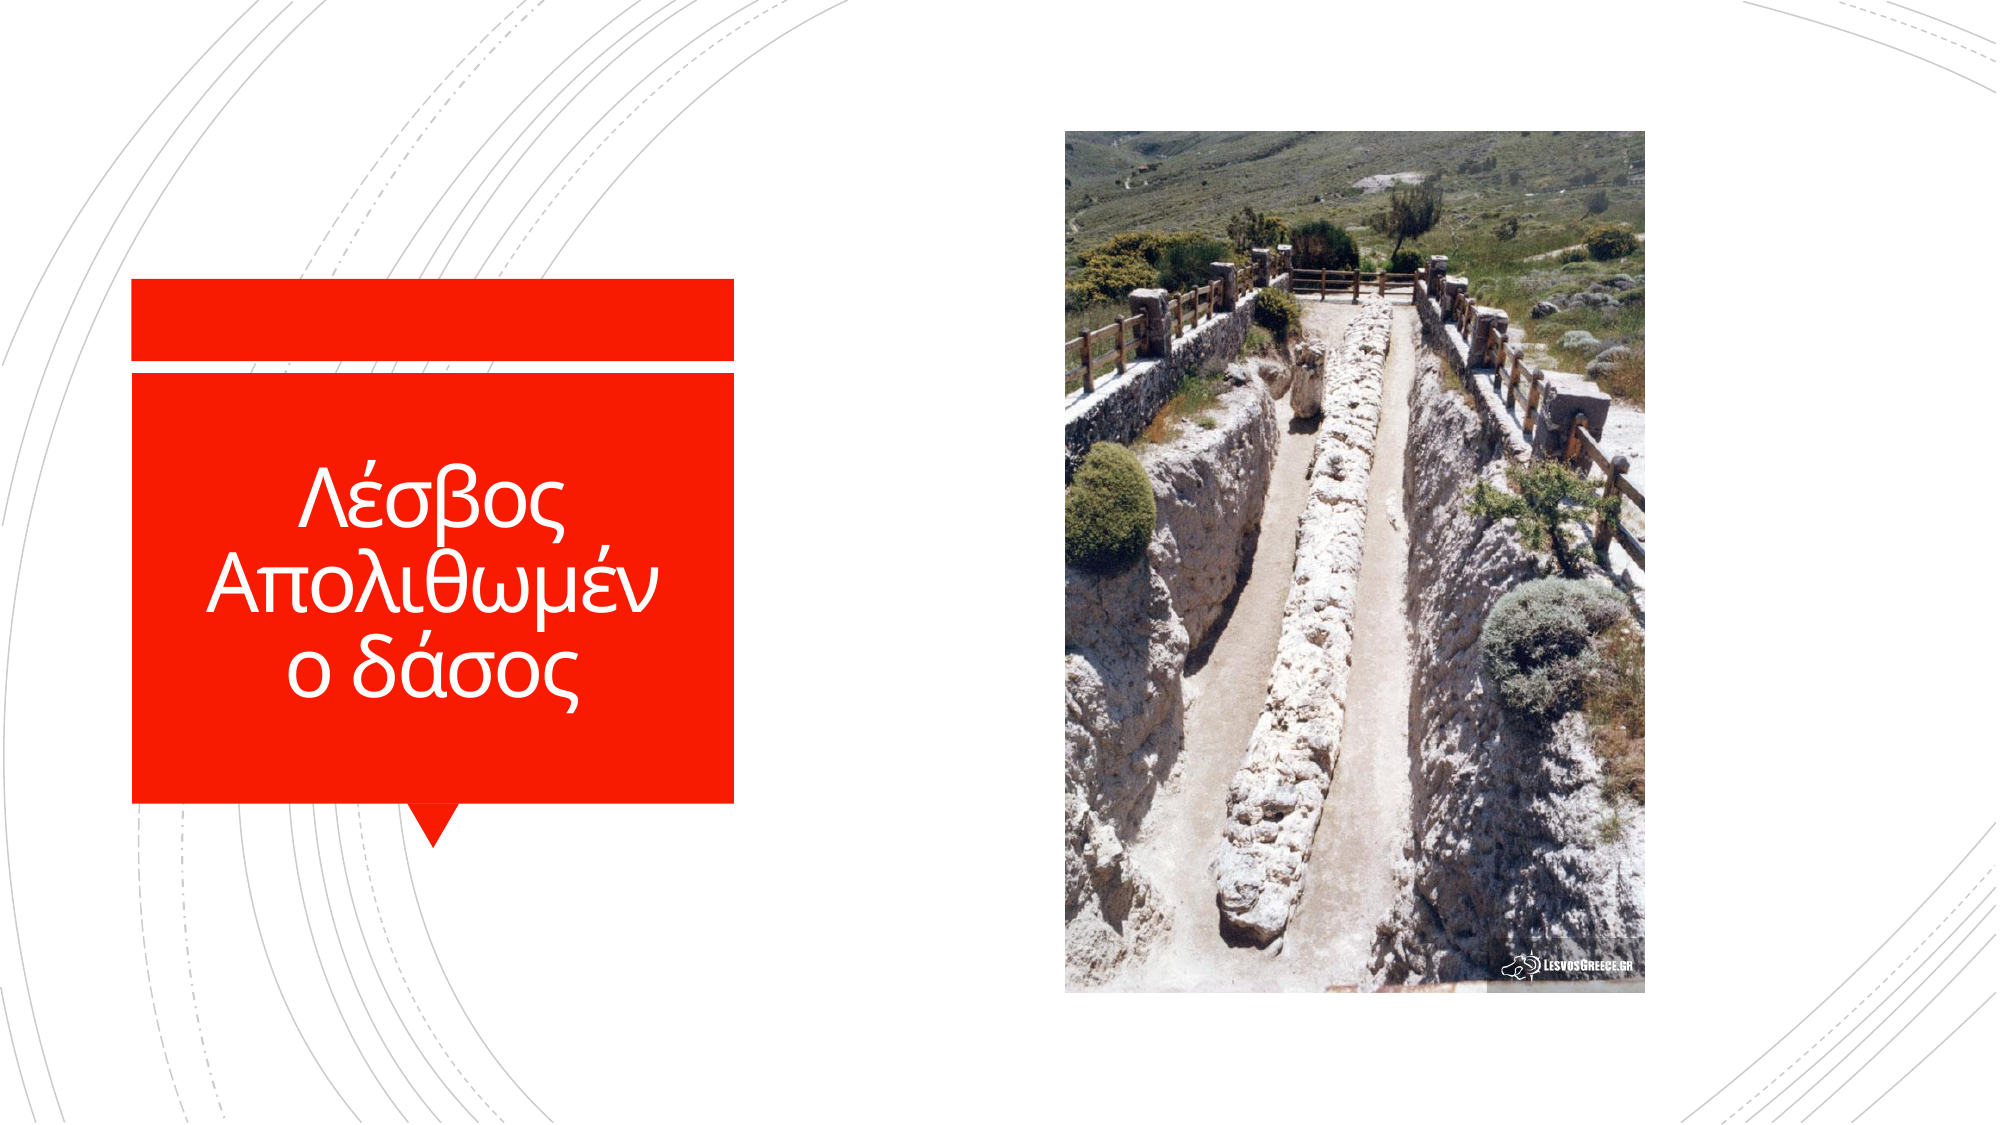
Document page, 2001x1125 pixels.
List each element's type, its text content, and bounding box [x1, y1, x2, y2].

title Λέσβος Απολιθωμένο δάσος [145, 385, 720, 789]
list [1064, 131, 1645, 993]
